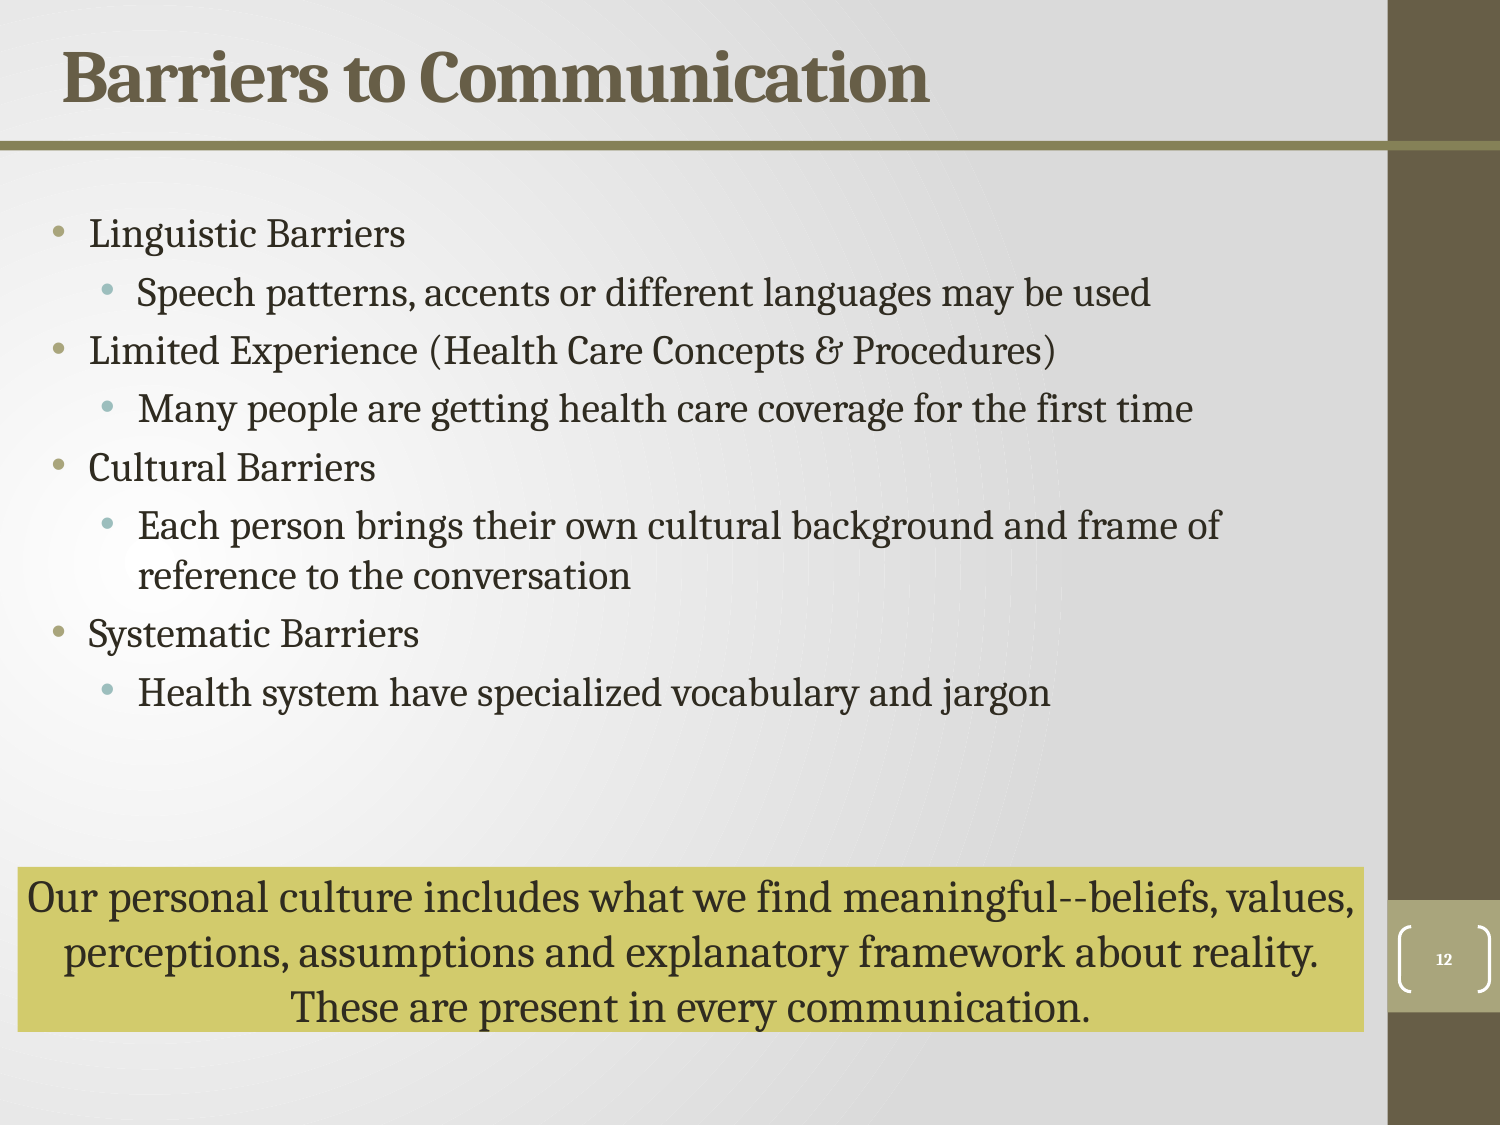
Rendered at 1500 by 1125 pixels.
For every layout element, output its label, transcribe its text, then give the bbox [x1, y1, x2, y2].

list Linguistic Barriers Speech patterns, accents or different languages may be used Limited Experience (Health Care Concepts & Procedures) Many people are getting health care coverage for the first time Cultural Barriers Each person brings their own cultural background and frame of reference to the conversation Systematic Barriers Health system have specialized vocabulary and jargon [17, 198, 1364, 848]
text_box Our personal culture includes what we find meaningful--beliefs, values, perceptions, assumptions and explanatory framework about reality. These are present in every communication. [17, 866, 1364, 1032]
title Barriers to Communication [46, 0, 1297, 167]
slide_number 12 [1397, 925, 1492, 994]
